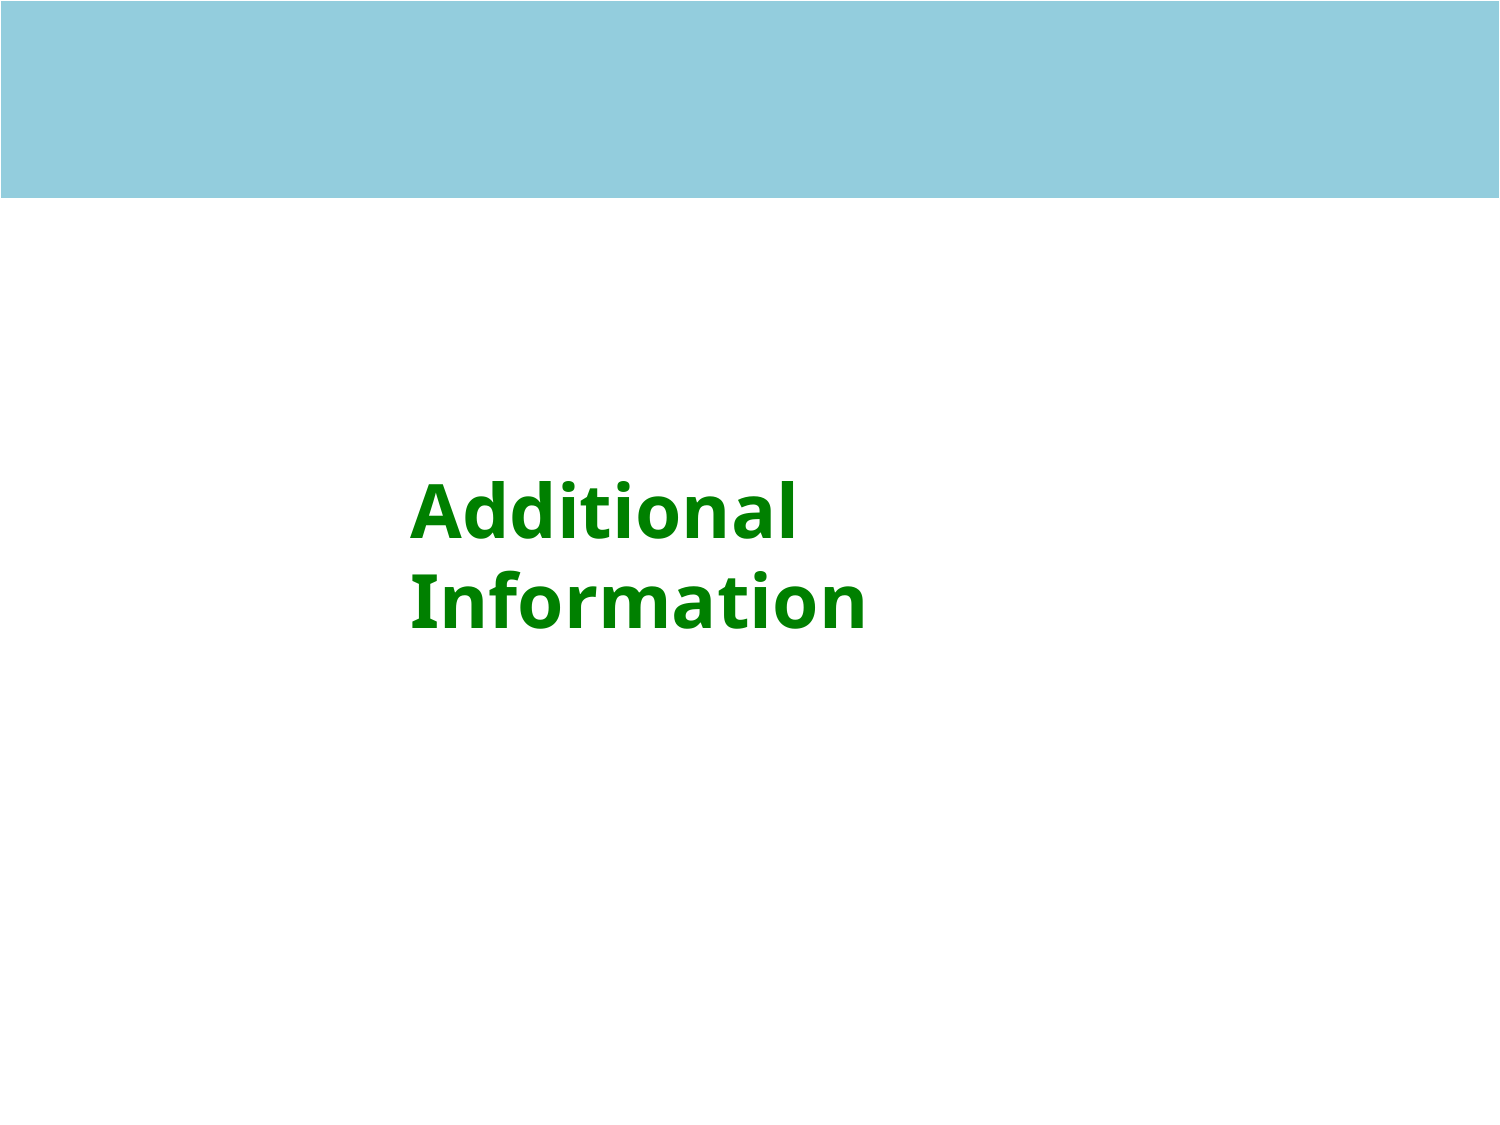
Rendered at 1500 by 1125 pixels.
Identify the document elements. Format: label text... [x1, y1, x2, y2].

text_box [0, 0, 1500, 200]
text_box Additional Information [395, 456, 1211, 651]
